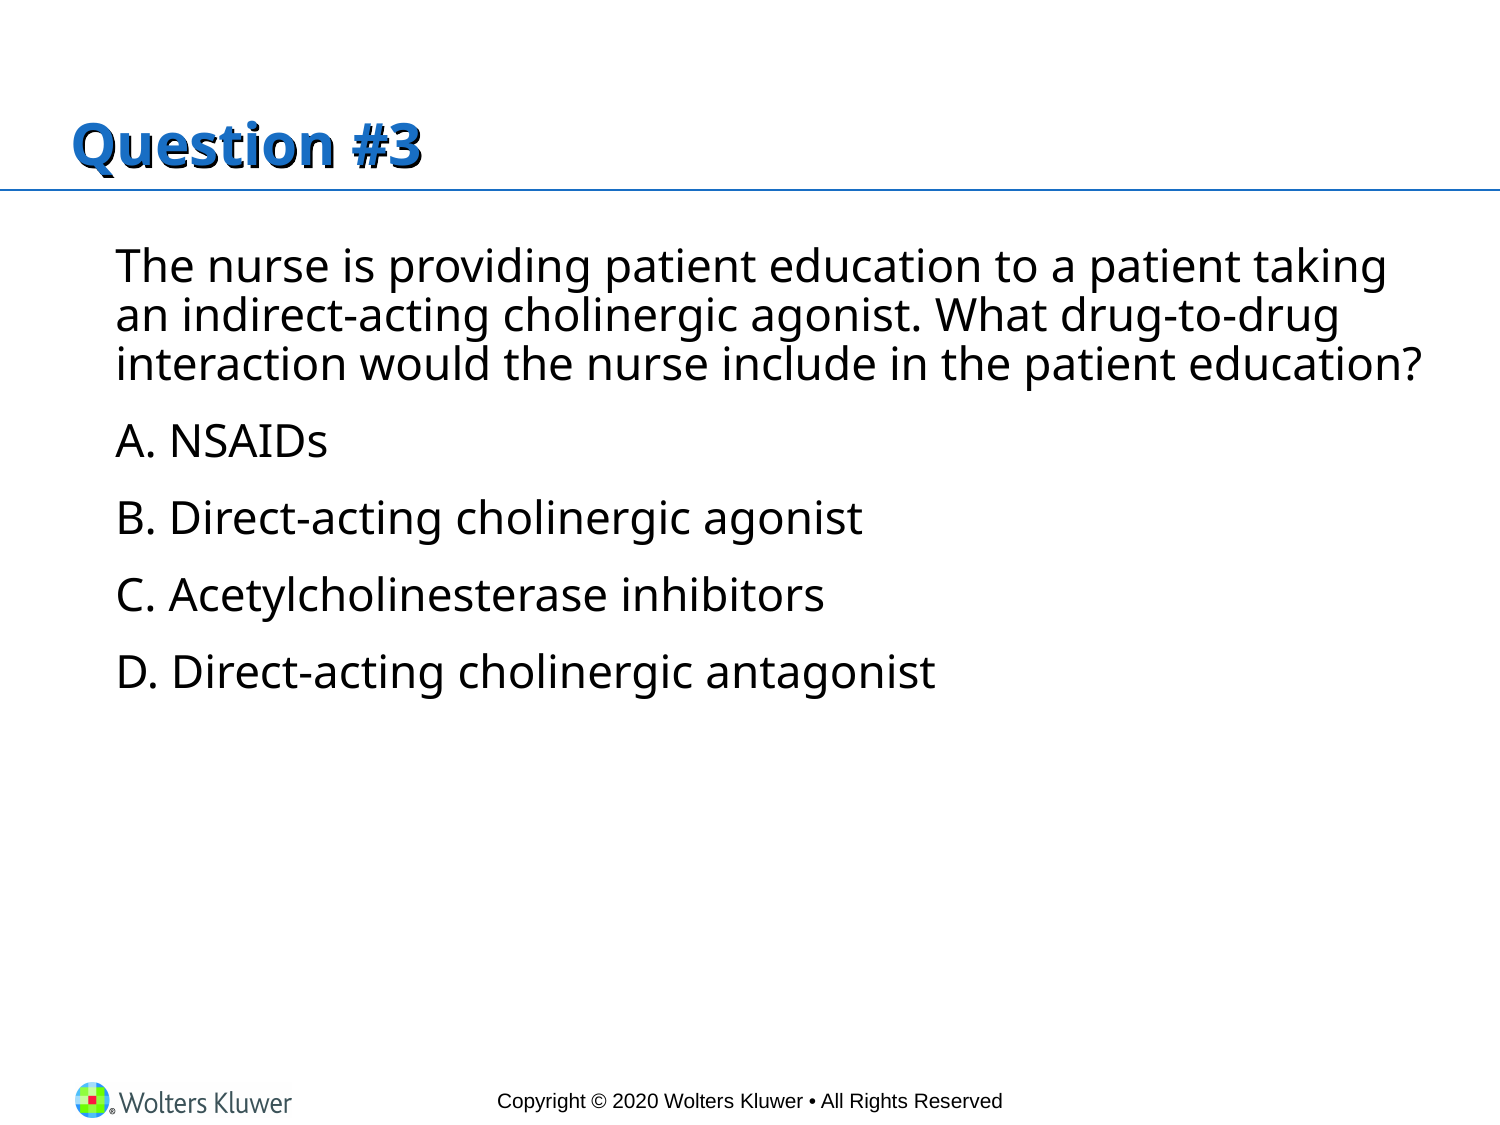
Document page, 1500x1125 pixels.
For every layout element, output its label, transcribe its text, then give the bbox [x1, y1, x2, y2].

title Question #3 [70, 114, 1469, 179]
list The nurse is providing patient education to a patient taking an indirect-acting cholinergic agonist. What drug-to-drug interaction would the nurse include in the patient education? A. NSAIDs B. Direct-acting cholinergic agonist C. Acetylcholinesterase inhibitors D. Direct-acting cholinergic antagonist [54, 234, 1468, 840]
picture [75, 1082, 292, 1118]
